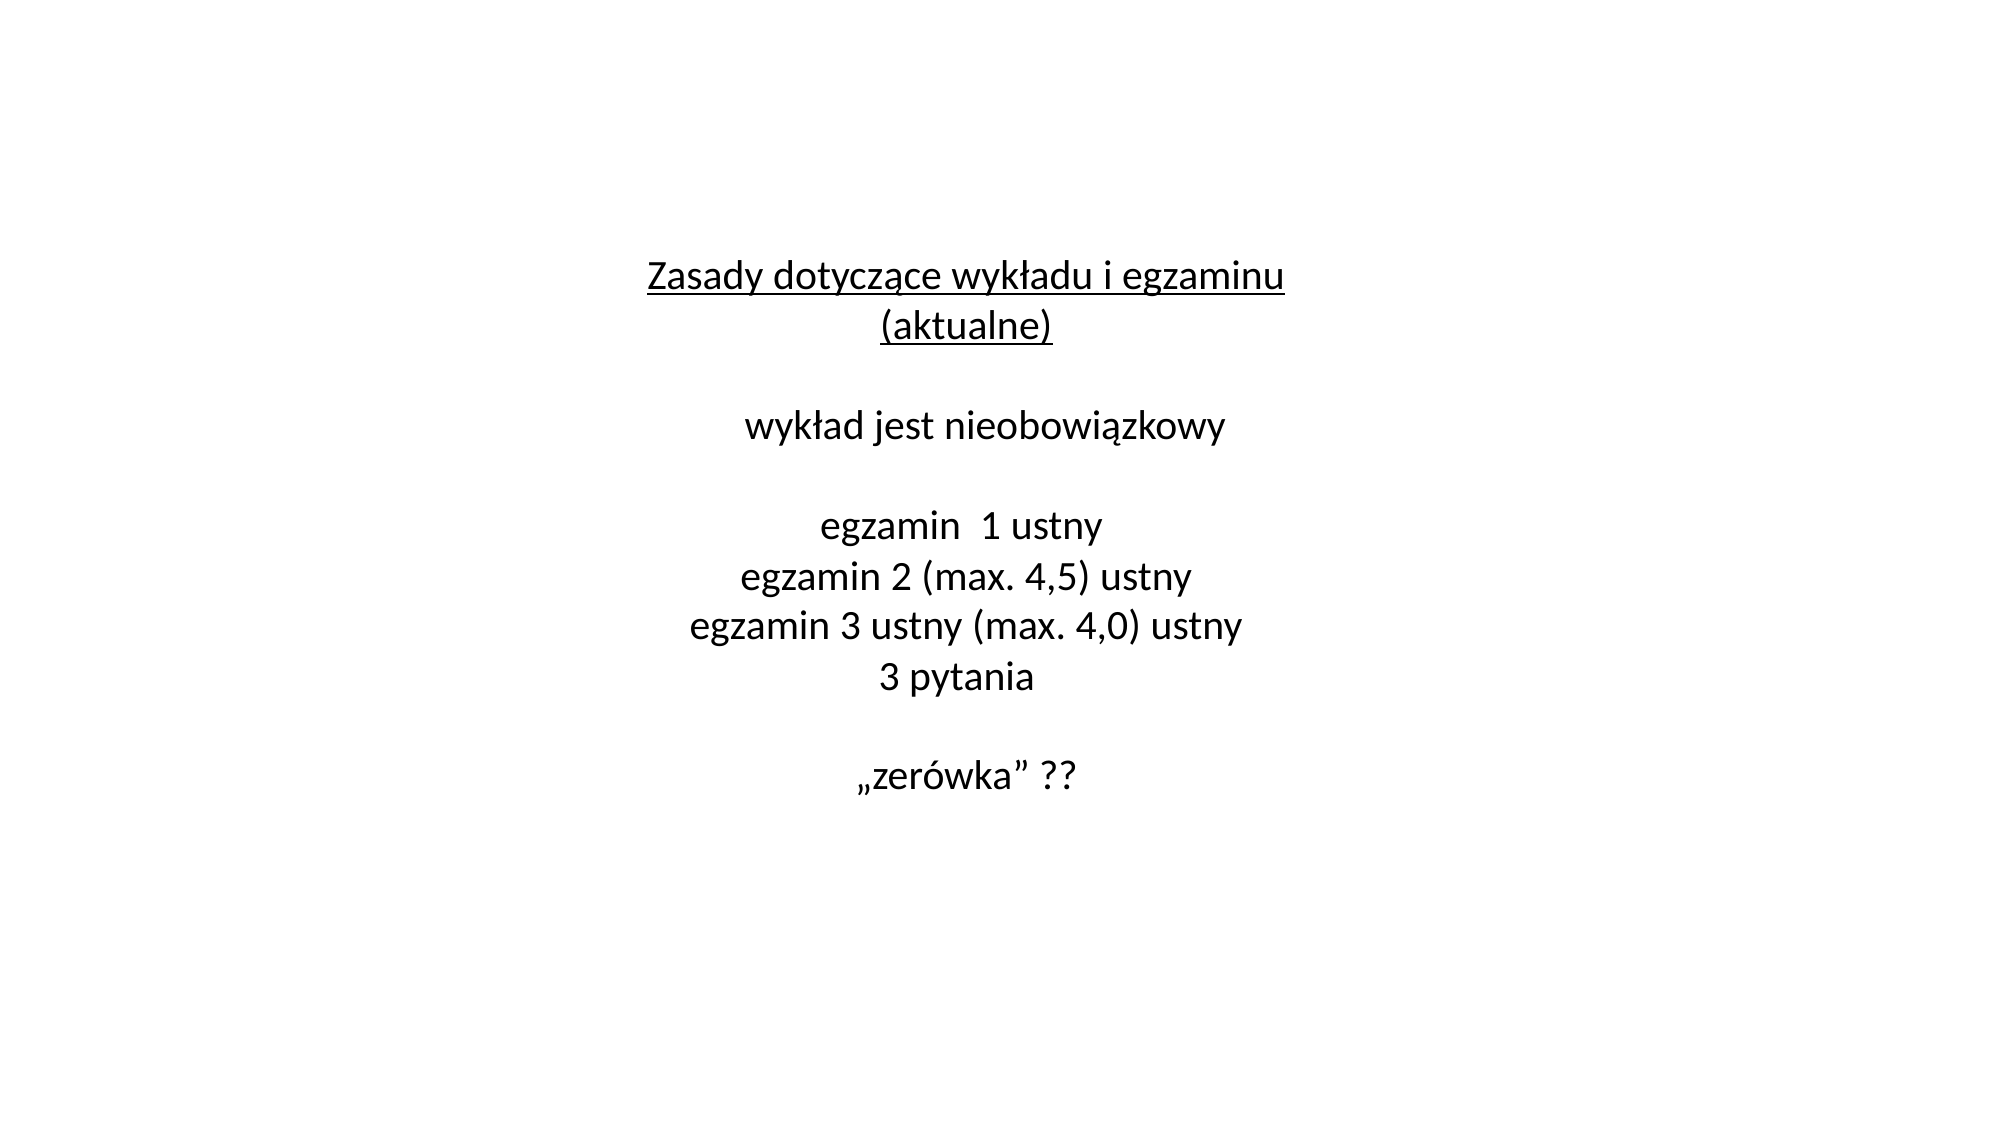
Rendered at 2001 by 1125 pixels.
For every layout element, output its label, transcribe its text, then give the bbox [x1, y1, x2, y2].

text_box Zasady dotyczące wykładu i egzaminu (aktualne) wykład jest nieobowiązkowy egzamin 1 ustny egzamin 2 (max. 4,5) ustny egzamin 3 ustny (max. 4,0) ustny 3 pytania „zerówka” ?? [632, 240, 1301, 806]
